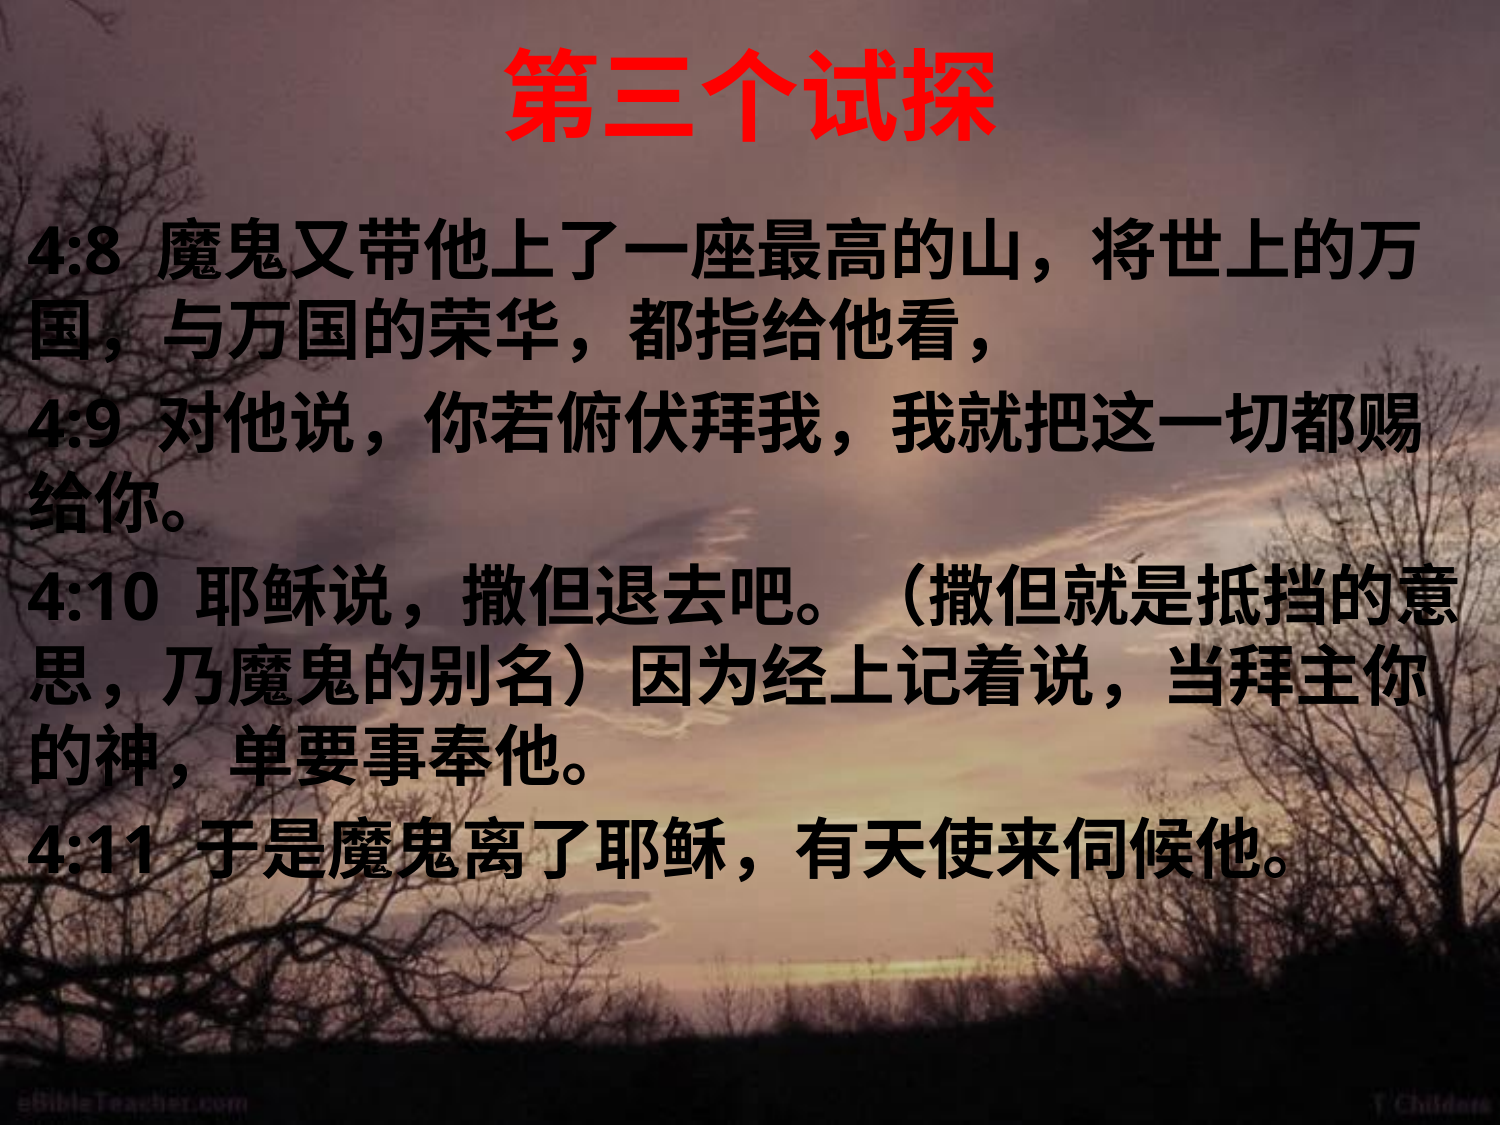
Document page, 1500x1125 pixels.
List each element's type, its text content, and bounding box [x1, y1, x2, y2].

list 4:8 魔鬼又带他上了一座最高的山，将世上的万国，与万国的荣华，都指给他看， 4:9 对他说，你若俯伏拜我，我就把这一切都赐给你。 4:10 耶稣说，撒但退去吧。（撒但就是抵挡的意思，乃魔鬼的别名）因为经上记着说，当拜主你的神，单要事奉他。 4:11 于是魔鬼离了耶稣，有天使来伺候他。 [12, 200, 1500, 1088]
picture [0, 0, 1500, 1125]
title 第三个试探 [75, 0, 1425, 188]
